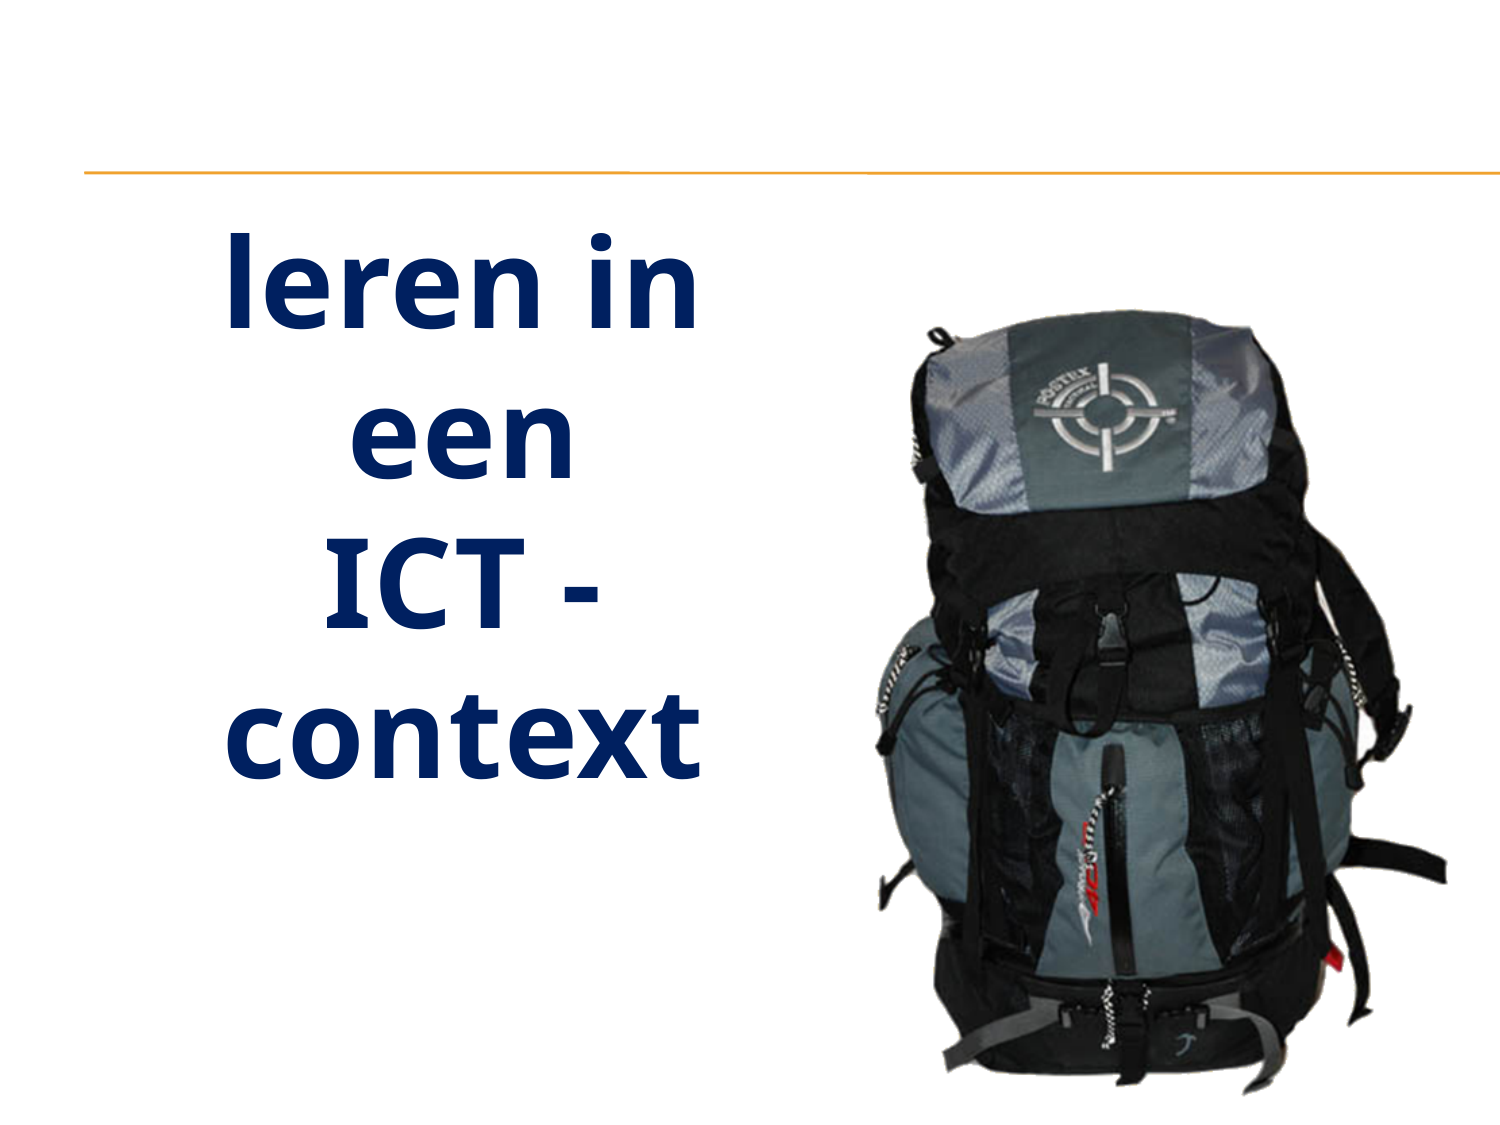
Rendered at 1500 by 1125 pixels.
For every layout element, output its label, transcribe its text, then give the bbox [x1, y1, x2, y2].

text_box leren in een ICT - context [88, 196, 466, 811]
picture [466, 195, 1500, 1125]
